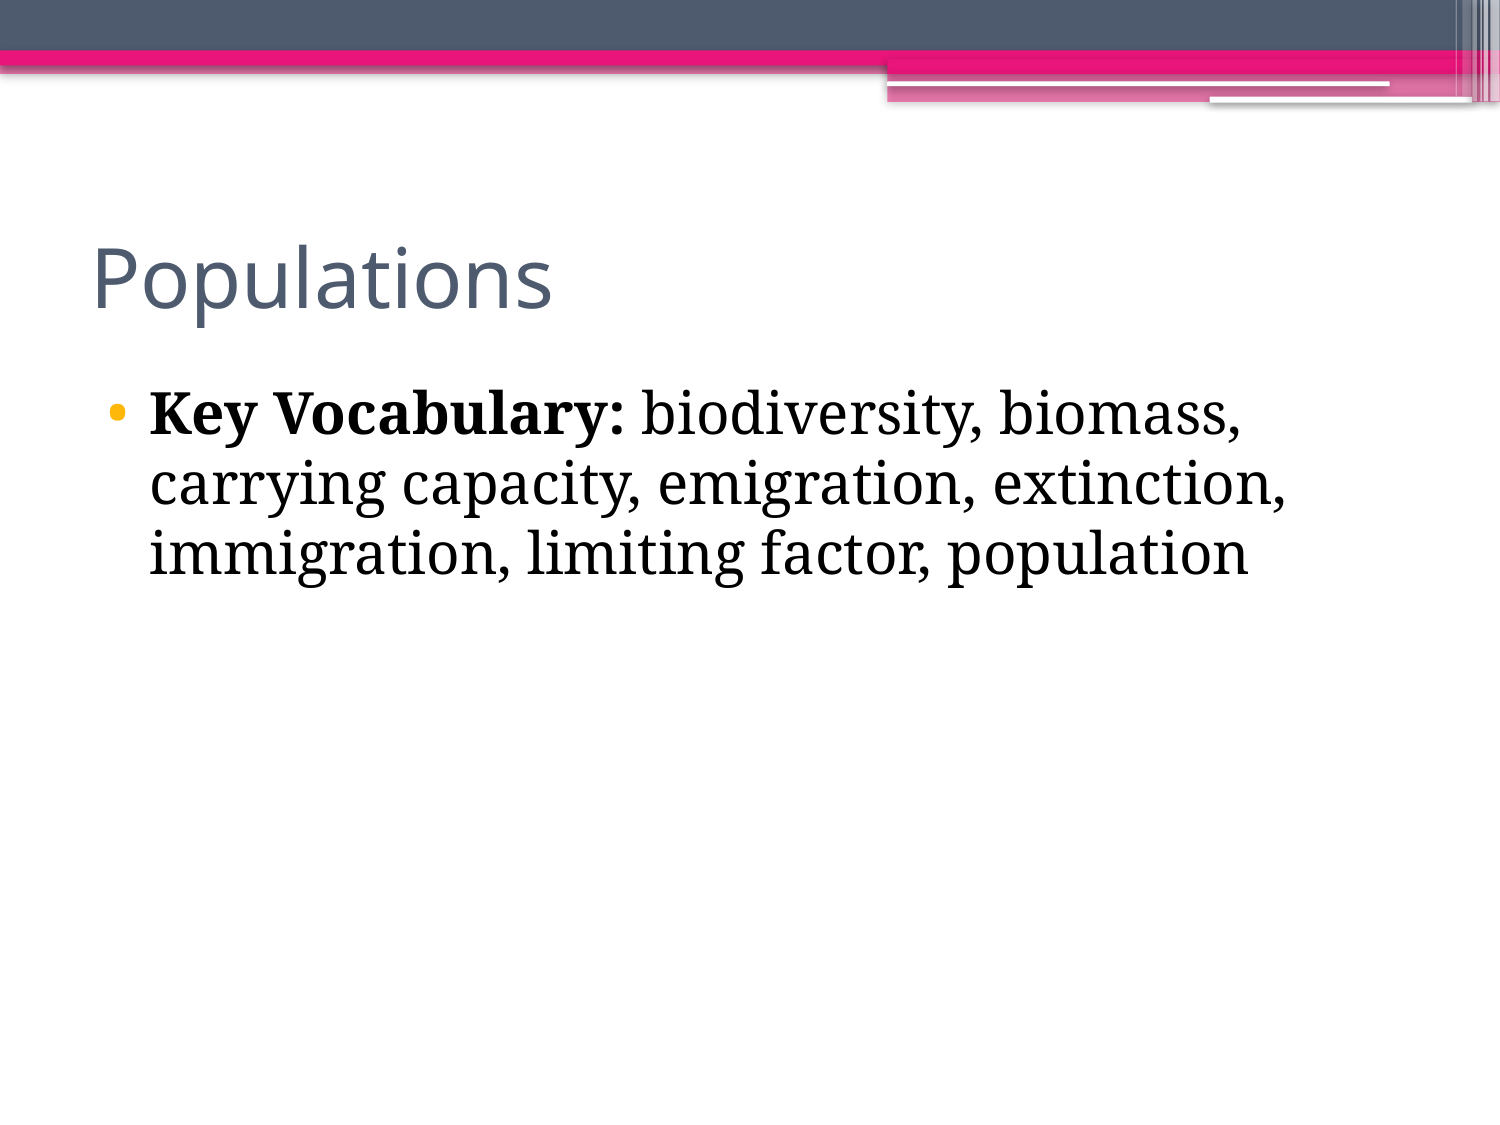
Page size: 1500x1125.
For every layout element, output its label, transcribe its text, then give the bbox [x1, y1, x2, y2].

title Populations [74, 187, 1426, 363]
list Key Vocabulary: biodiversity, biomass, carrying capacity, emigration, extinction, immigration, limiting factor, population [74, 368, 1426, 1079]
